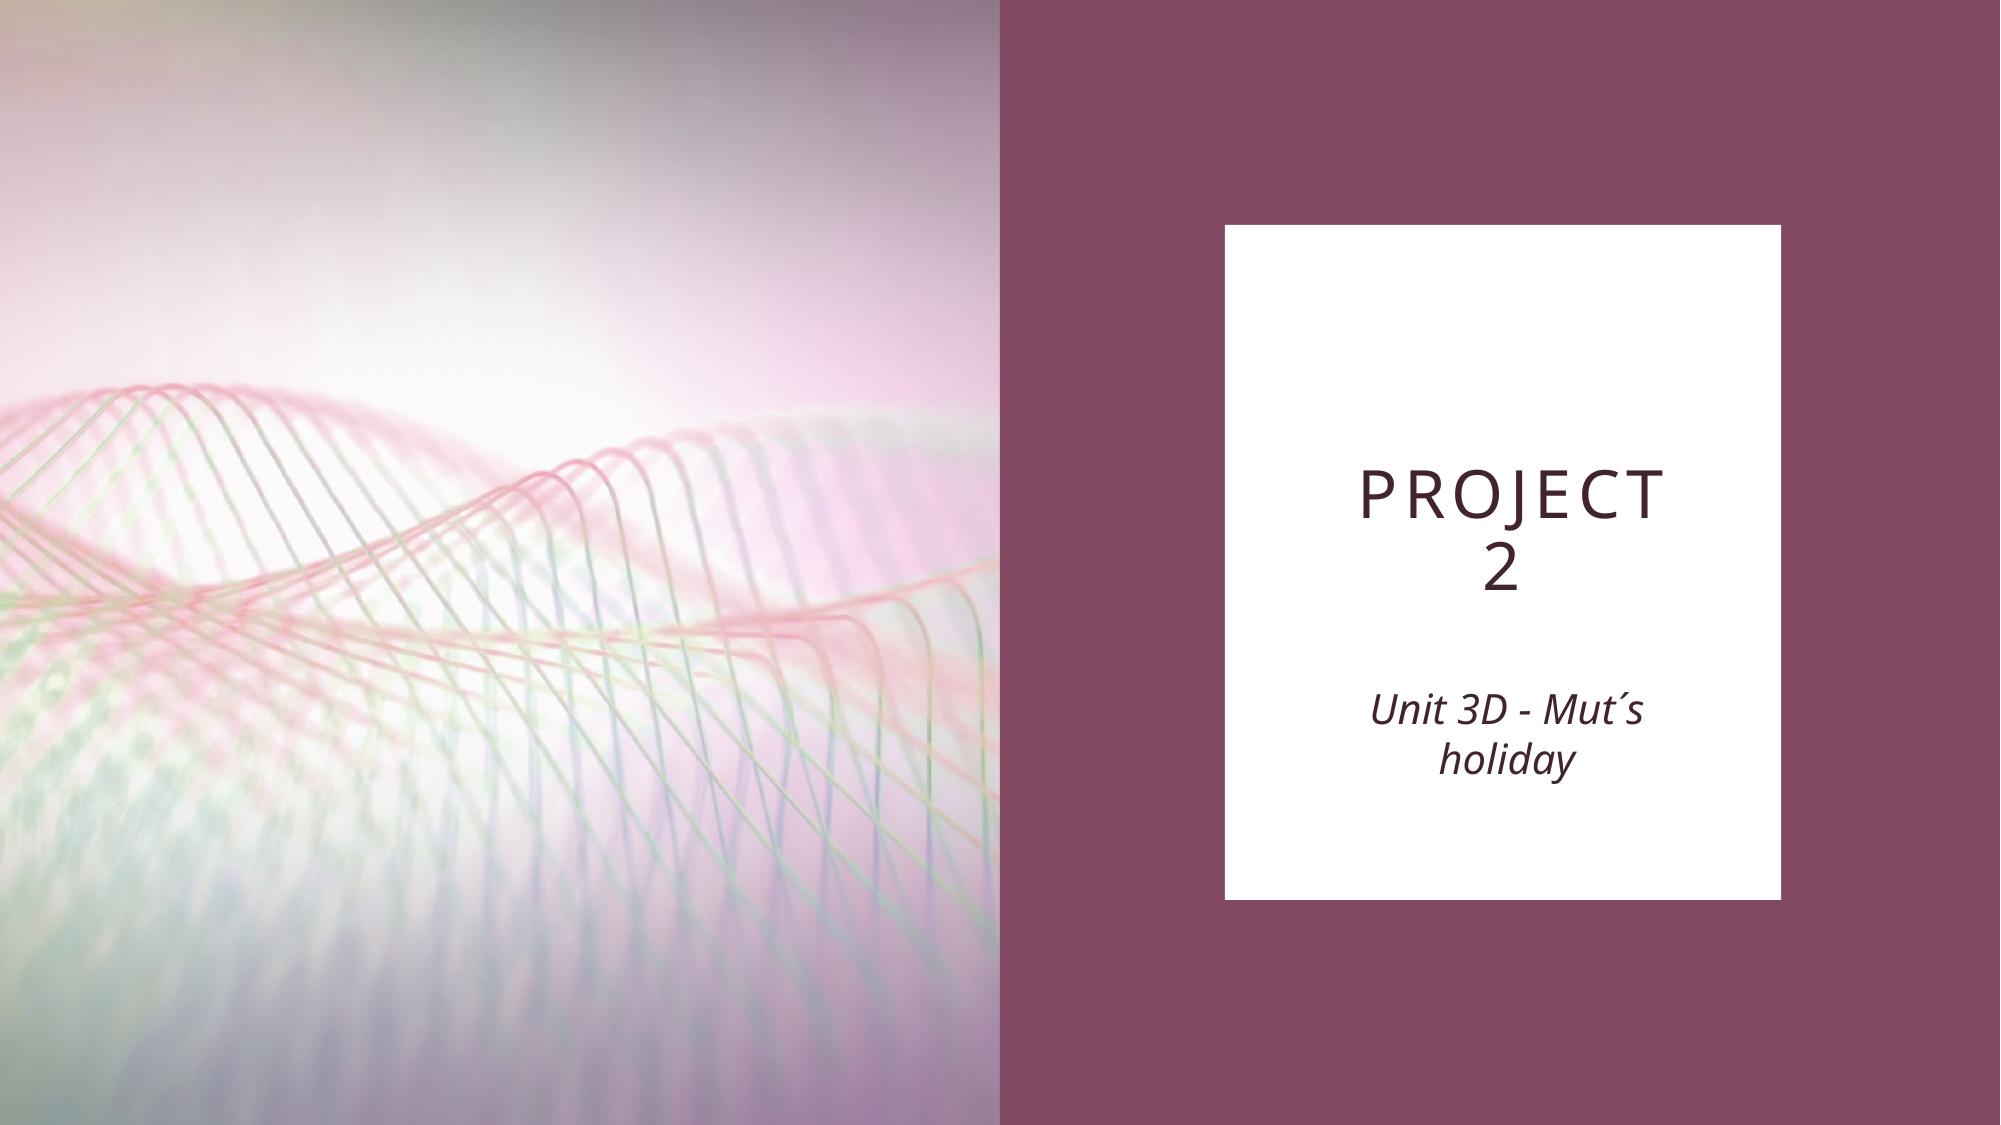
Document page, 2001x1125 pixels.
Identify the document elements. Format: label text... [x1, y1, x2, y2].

subtitle Unit 3D - Mut´s holiday [1304, 675, 1710, 844]
text_box [1224, 224, 1782, 901]
title Project 2 [1304, 274, 1723, 613]
picture [0, 0, 1000, 1125]
text_box [1000, 0, 2000, 1125]
